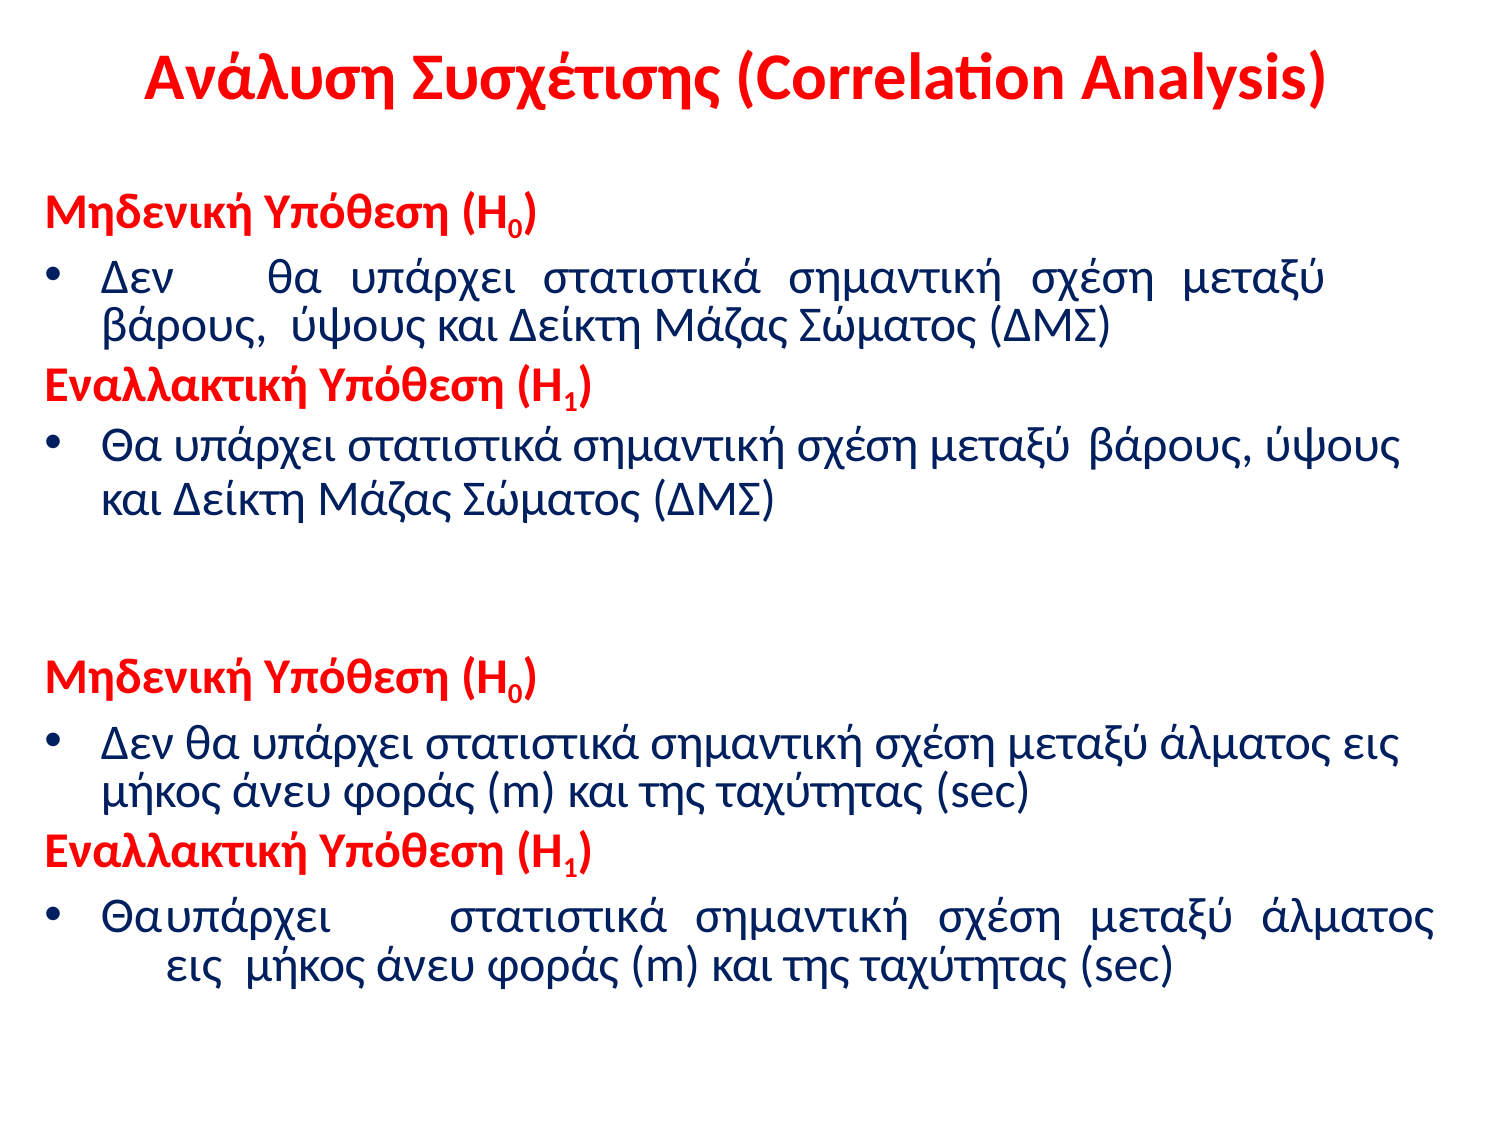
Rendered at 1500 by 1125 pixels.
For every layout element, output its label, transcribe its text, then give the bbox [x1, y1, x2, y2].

text_box Μηδενική Υπόθεση (Η0) Δεν θα υπάρχει στατιστικά σημαντική σχέση μεταξύ βάρους, ύψους και Δείκτη Μάζας Σώματος (ΔΜΣ) Εναλλακτική Υπόθεση (Η1) Θα υπάρχει στατιστικά σημαντική σχέση μεταξύ βάρους, ύψους και Δείκτη Μάζας Σώματος (ΔΜΣ) Μηδενική Υπόθεση (Η0) Δεν θα υπάρχει στατιστικά σημαντική σχέση μεταξύ άλματος εις μήκος άνευ φοράς (m) και της ταχύτητας (sec) Εναλλακτική Υπόθεση (Η1) Θα υπάρχει στατιστικά σημαντική σχέση μεταξύ άλματος εις μήκος άνευ φοράς (m) και της ταχύτητας (sec) [36, 176, 1464, 991]
title Ανάλυση Συσχέτισης (Correlation Analysis) [142, 30, 1334, 176]
